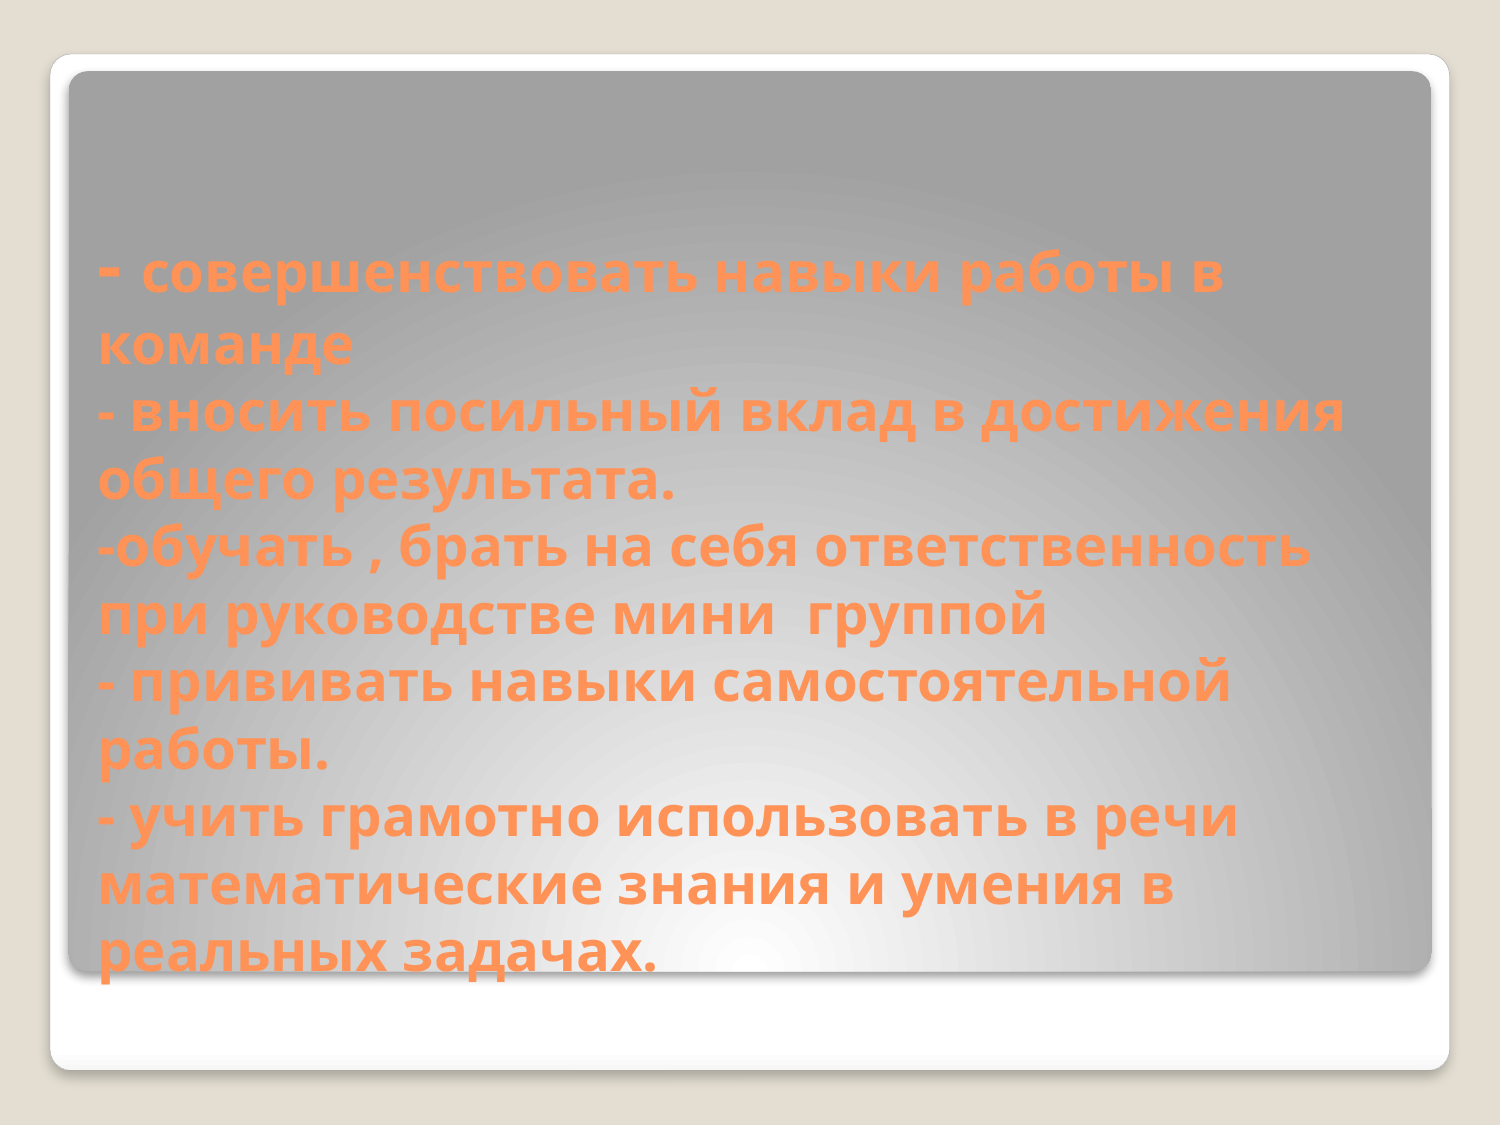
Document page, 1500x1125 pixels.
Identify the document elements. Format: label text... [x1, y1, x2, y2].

title - совершенствовать навыки работы в команде - вносить посильный вклад в достижения общего результата. -обучать , брать на себя ответственность при руководстве мини группой - прививать навыки самостоятельной работы. - учить грамотно использовать в речи математические знания и умения в реальных задачах. [82, 113, 1425, 991]
